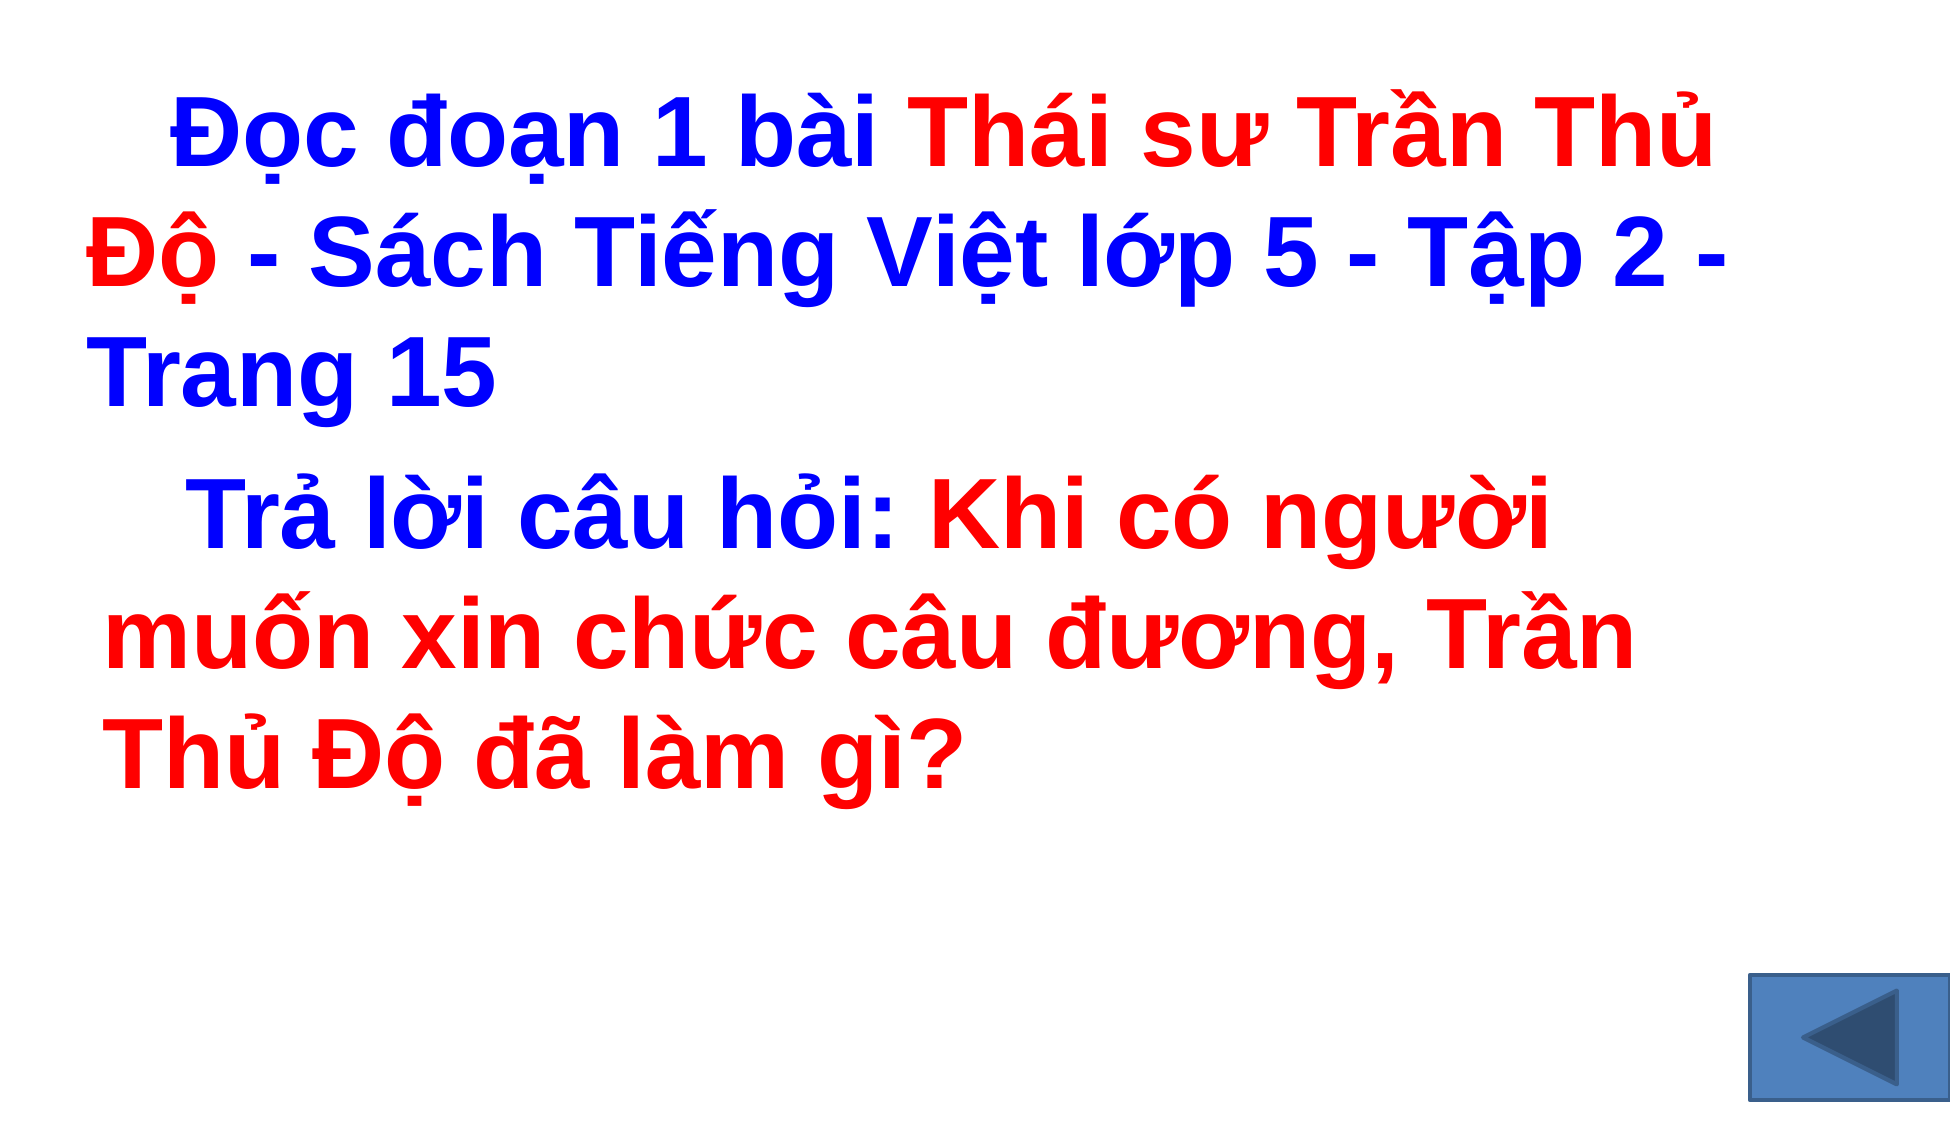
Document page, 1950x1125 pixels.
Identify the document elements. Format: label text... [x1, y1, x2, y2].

text_box Đọc đoạn 1 bài Thái sư Trần Thủ Độ - Sách Tiếng Việt lớp 5 - Tập 2 - Trang 15 [71, 59, 1847, 434]
text_box [1748, 973, 1950, 1102]
text_box Trả lời câu hỏi: Khi có người muốn xin chức câu đương, Trần Thủ Độ đã làm gì? [87, 441, 1863, 816]
